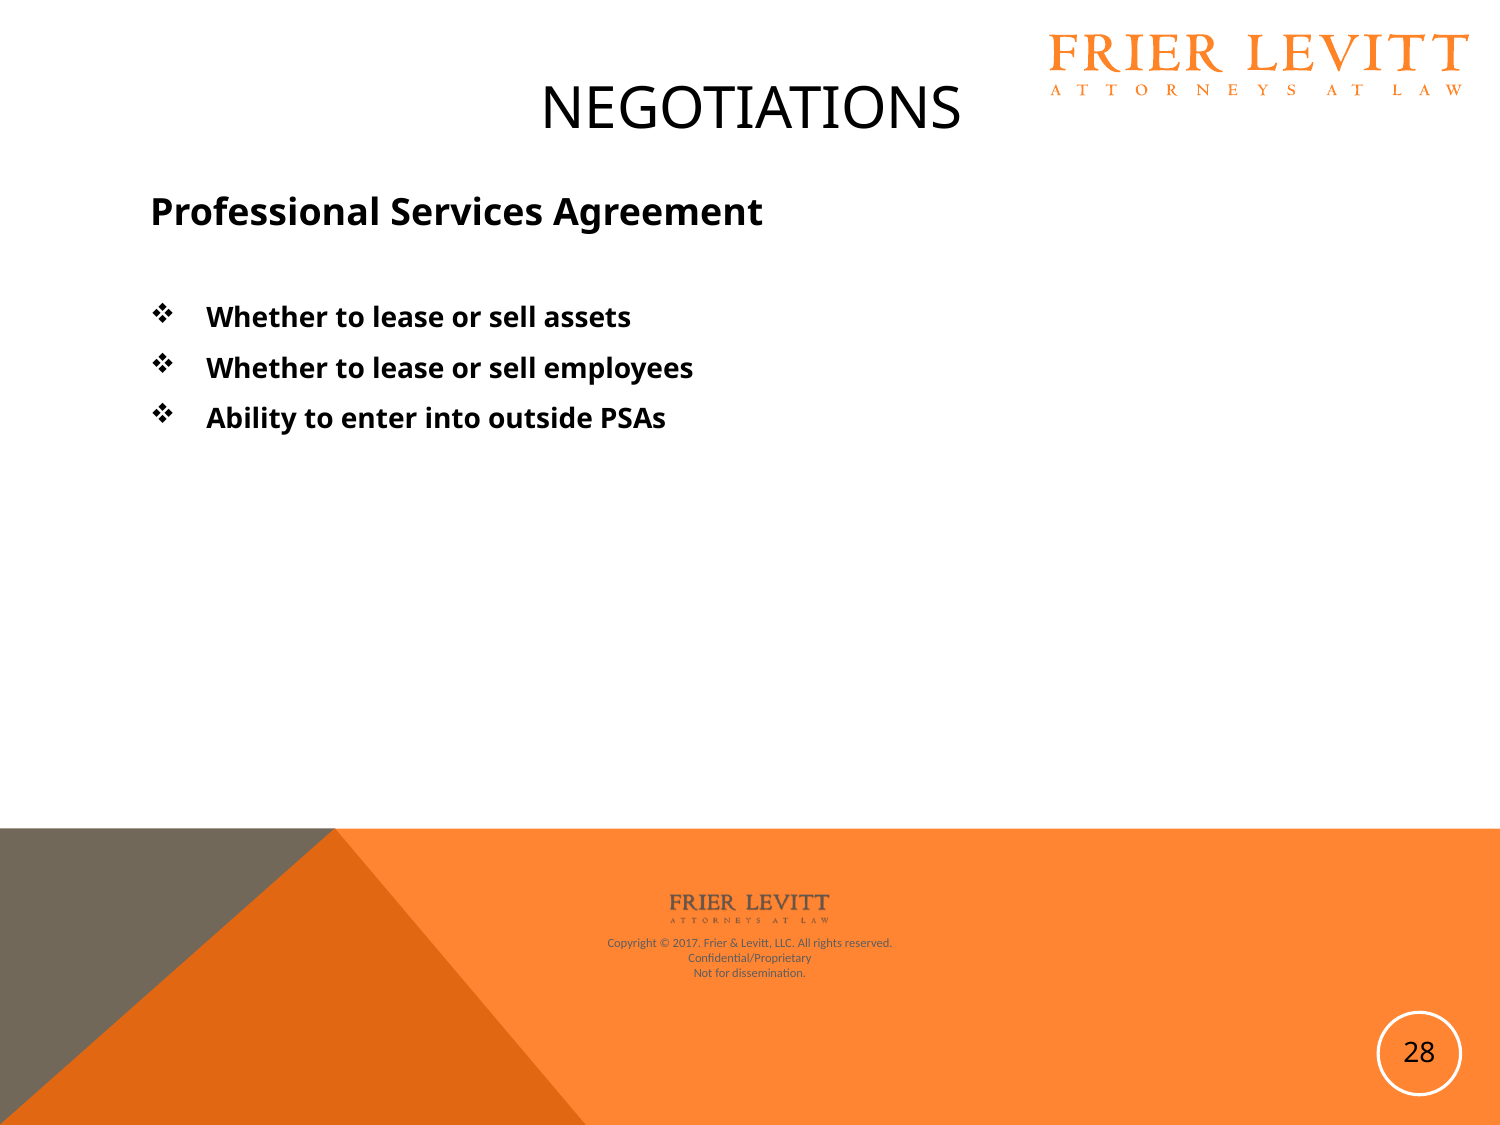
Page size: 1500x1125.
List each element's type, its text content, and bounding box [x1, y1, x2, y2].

title negotiations [135, 60, 1369, 150]
slide_number 28 [1376, 1010, 1463, 1097]
picture [655, 881, 845, 931]
text_box Copyright © 2017. Frier & Levitt, LLC. All rights reserved. Confidential/Proprietary Not for dissemination. [187, 928, 1313, 988]
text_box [1049, 33, 1470, 96]
list Professional Services Agreement Whether to lease or sell assets Whether to lease or sell employees Ability to enter into outside PSAs [135, 180, 1369, 768]
